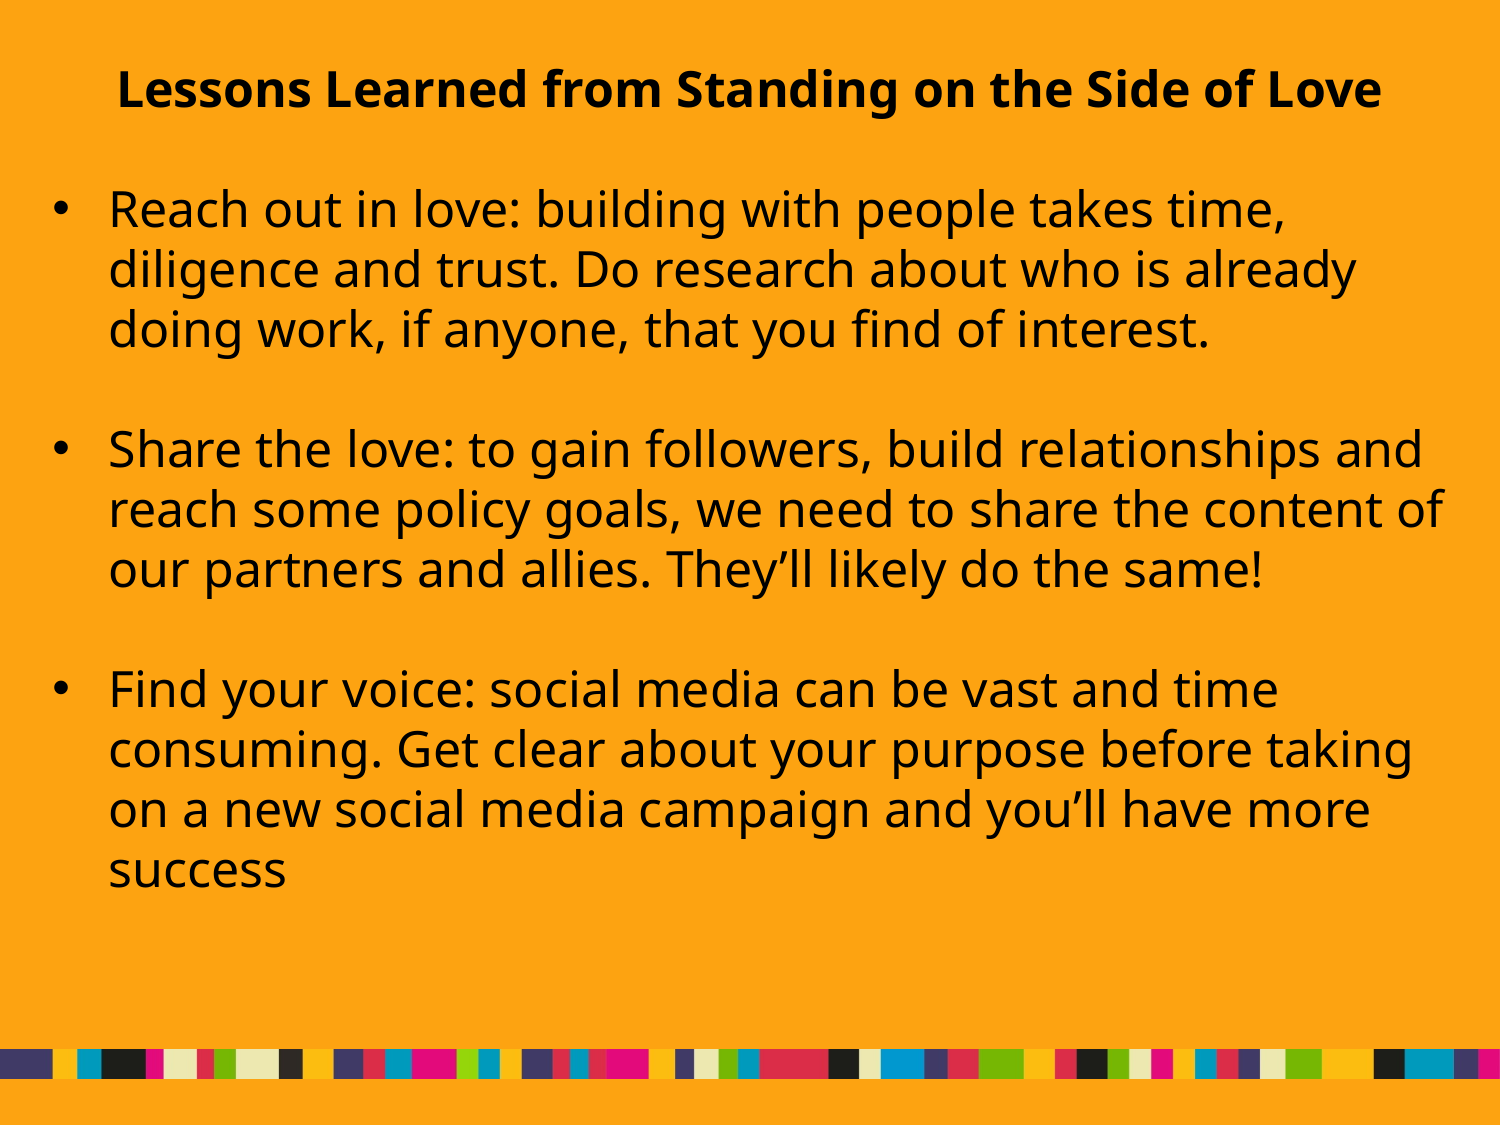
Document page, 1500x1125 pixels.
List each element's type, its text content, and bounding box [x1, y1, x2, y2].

picture [83, 1049, 404, 1080]
picture [924, 1049, 1198, 1080]
picture [759, 1049, 881, 1080]
picture [1454, 1049, 1500, 1080]
picture [744, 1049, 754, 1080]
picture [1408, 1049, 1451, 1080]
picture [1202, 1049, 1212, 1080]
text_box Lessons Learned from Standing on the Side of Love Reach out in love: building with people takes time, diligence and trust. Do research about who is already doing work, if anyone, that you find of interest. Share the love: to gain followers, build relationships and reach some policy goals, we need to share the content of our partners and allies. They’ll likely do the same! Find your voice: social media can be vast and time consuming. Get clear about your purpose before taking on a new social media campaign and you’ll have more success [37, 49, 1463, 905]
picture [1216, 1049, 1405, 1080]
picture [585, 1049, 740, 1080]
picture [0, 1049, 79, 1080]
picture [411, 1049, 570, 1080]
